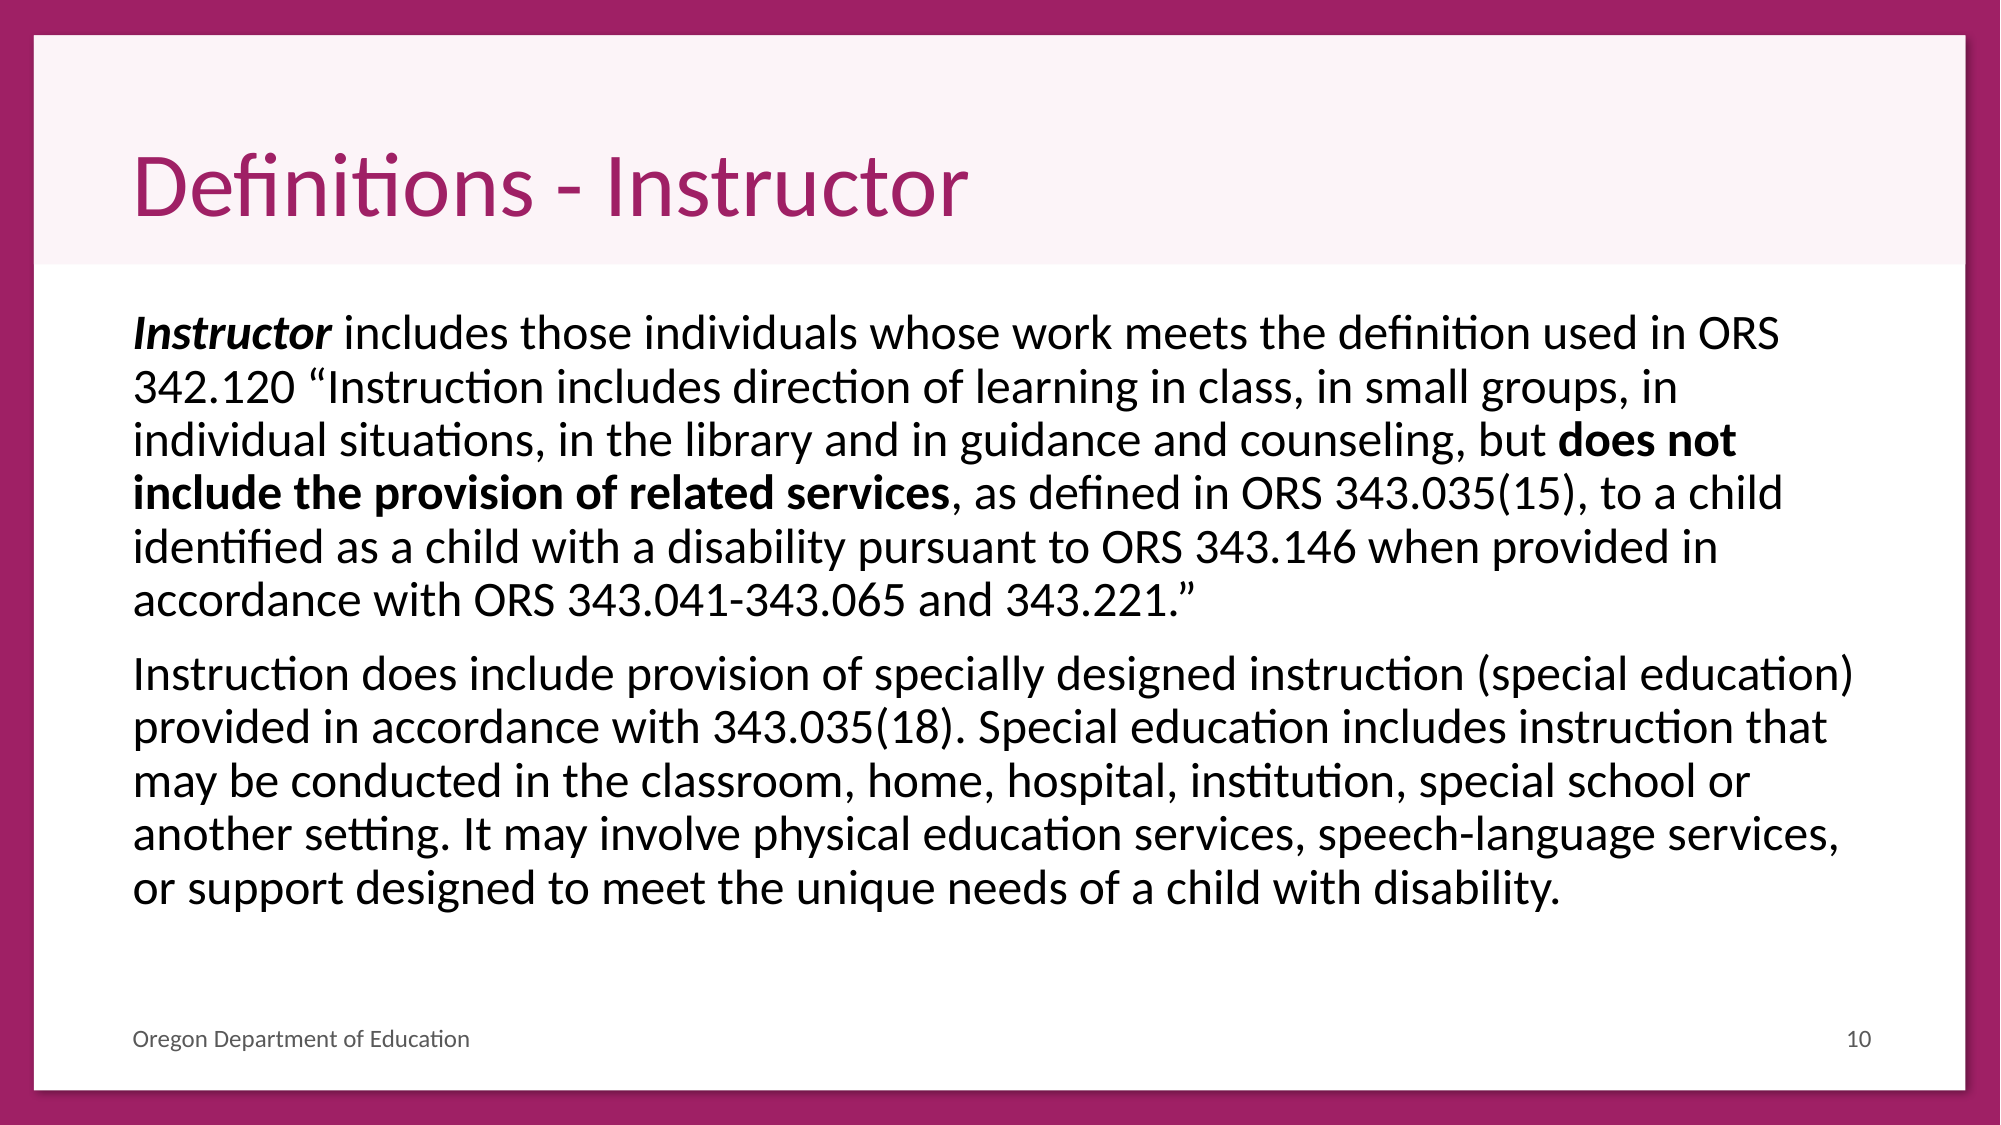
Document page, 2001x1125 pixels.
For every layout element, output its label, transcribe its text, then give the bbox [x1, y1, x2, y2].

list Instructor includes those individuals whose work meets the definition used in ORS 342.120 “Instruction includes direction of learning in class, in small groups, in individual situations, in the library and in guidance and counseling, but does not include the provision of related services, as defined in ORS 343.035(15), to a child identified as a child with a disability pursuant to ORS 343.146 when provided in accordance with ORS 343.041-343.065 and 343.221.” Instruction does include provision of specially designed instruction (special education) provided in accordance with 343.035(18). Special education includes instruction that may be conducted in the classroom, home, hospital, institution, special school or another setting. It may involve physical education services, speech-language services, or support designed to meet the unique needs of a child with disability. [117, 299, 1887, 974]
footer Oregon Department of Education [117, 1007, 588, 1068]
slide_number 10 [1412, 1007, 1887, 1068]
title Definitions - Instructor [117, 75, 1887, 244]
